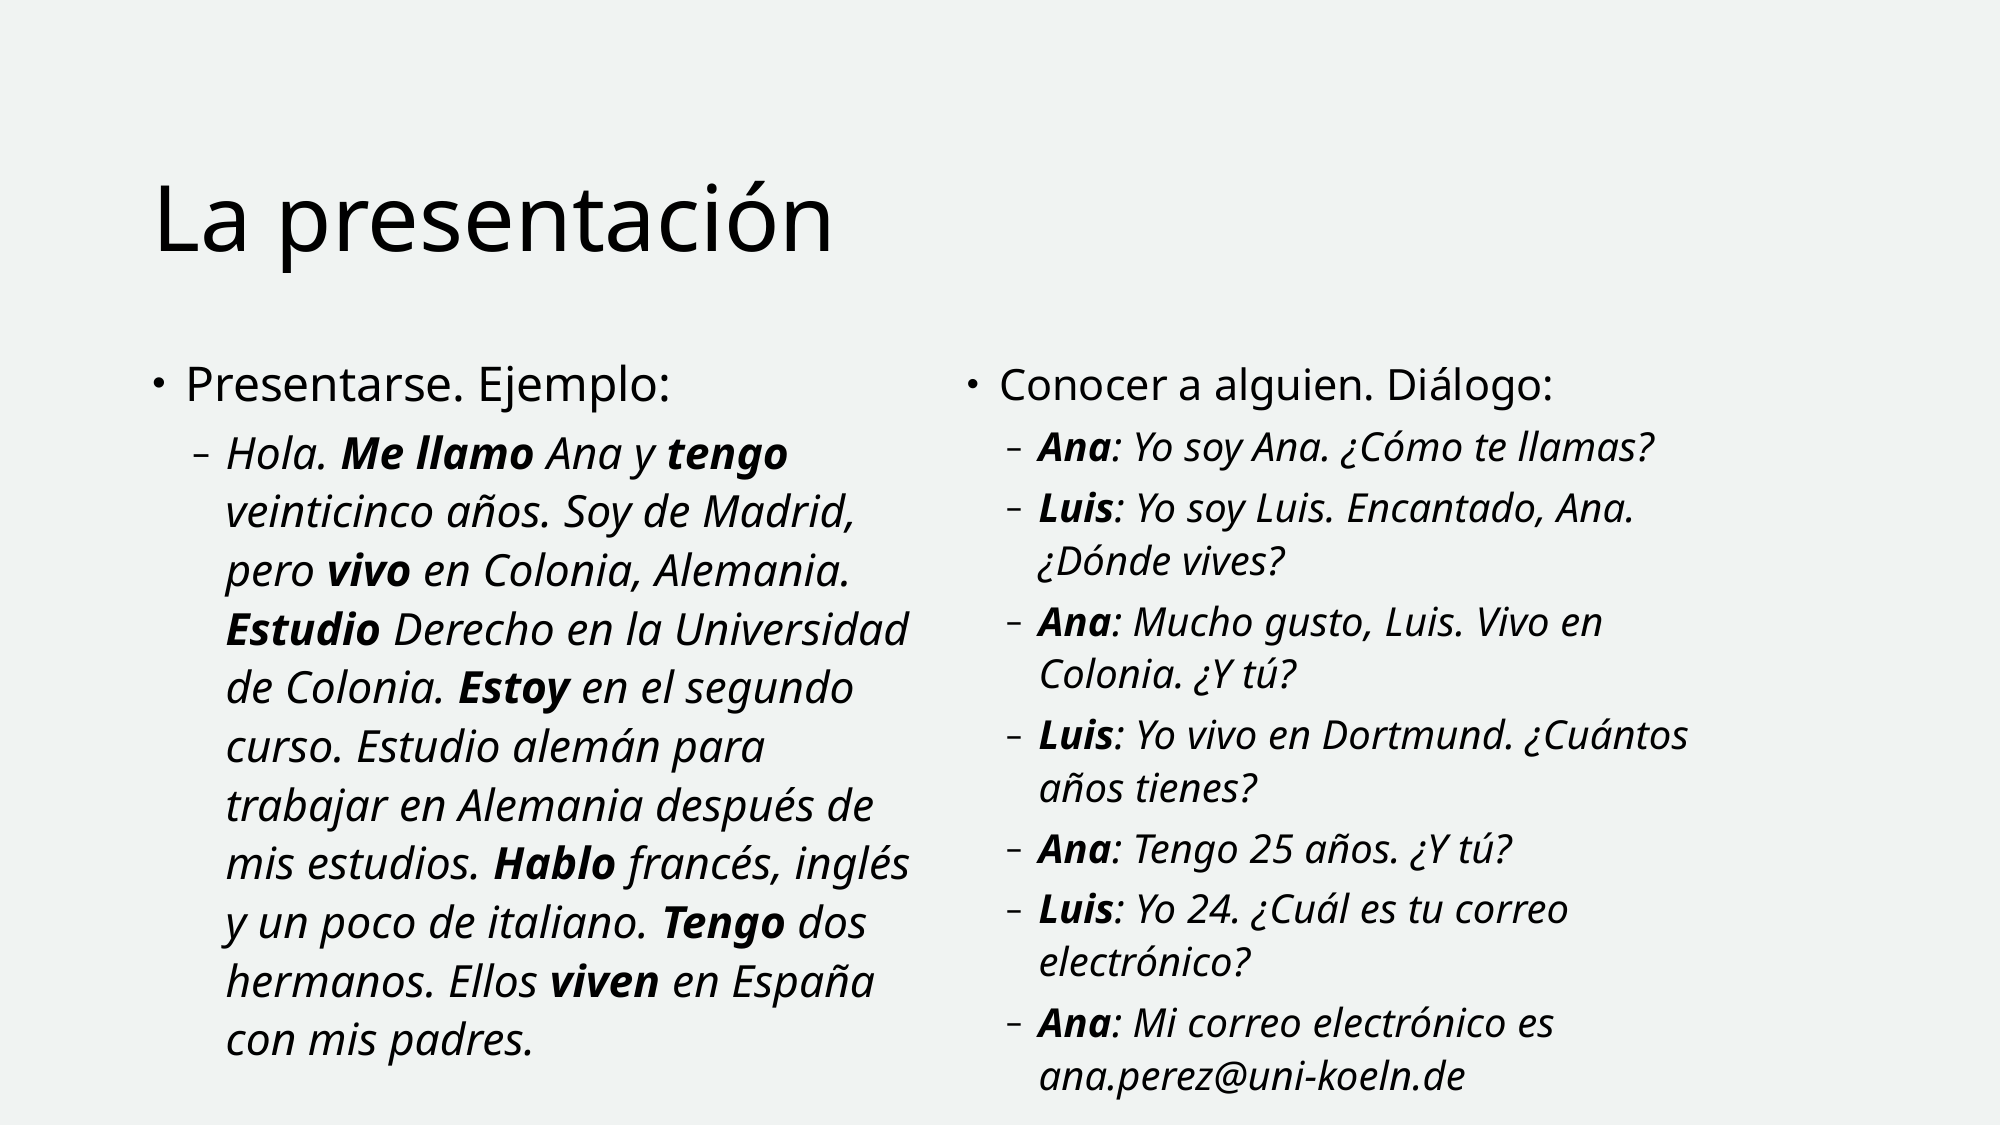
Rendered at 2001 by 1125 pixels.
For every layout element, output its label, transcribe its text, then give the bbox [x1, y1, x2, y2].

list Presentarse. Ejemplo: Hola. Me llamo Ana y tengo veinticinco años. Soy de Madrid, pero vivo en Colonia, Alemania. Estudio Derecho en la Universidad de Colonia. Estoy en el segundo curso. Estudio alemán para trabajar en Alemania después de mis estudios. Hablo francés, inglés y un poco de italiano. Tengo dos hermanos. Ellos viven en España con mis padres. [137, 340, 952, 1082]
text_box Conocer a alguien. Diálogo: Ana: Yo soy Ana. ¿Cómo te llamas? Luis: Yo soy Luis. Encantado, Ana. ¿Dónde vives? Ana: Mucho gusto, Luis. Vivo en Colonia. ¿Y tú? Luis: Yo vivo en Dortmund. ¿Cuántos años tienes? Ana: Tengo 25 años. ¿Y tú? Luis: Yo 24. ¿Cuál es tu correo electrónico? Ana: Mi correo electrónico es ana.perez@uni-koeln.de [951, 344, 1767, 1108]
title La presentación [137, 95, 1863, 280]
